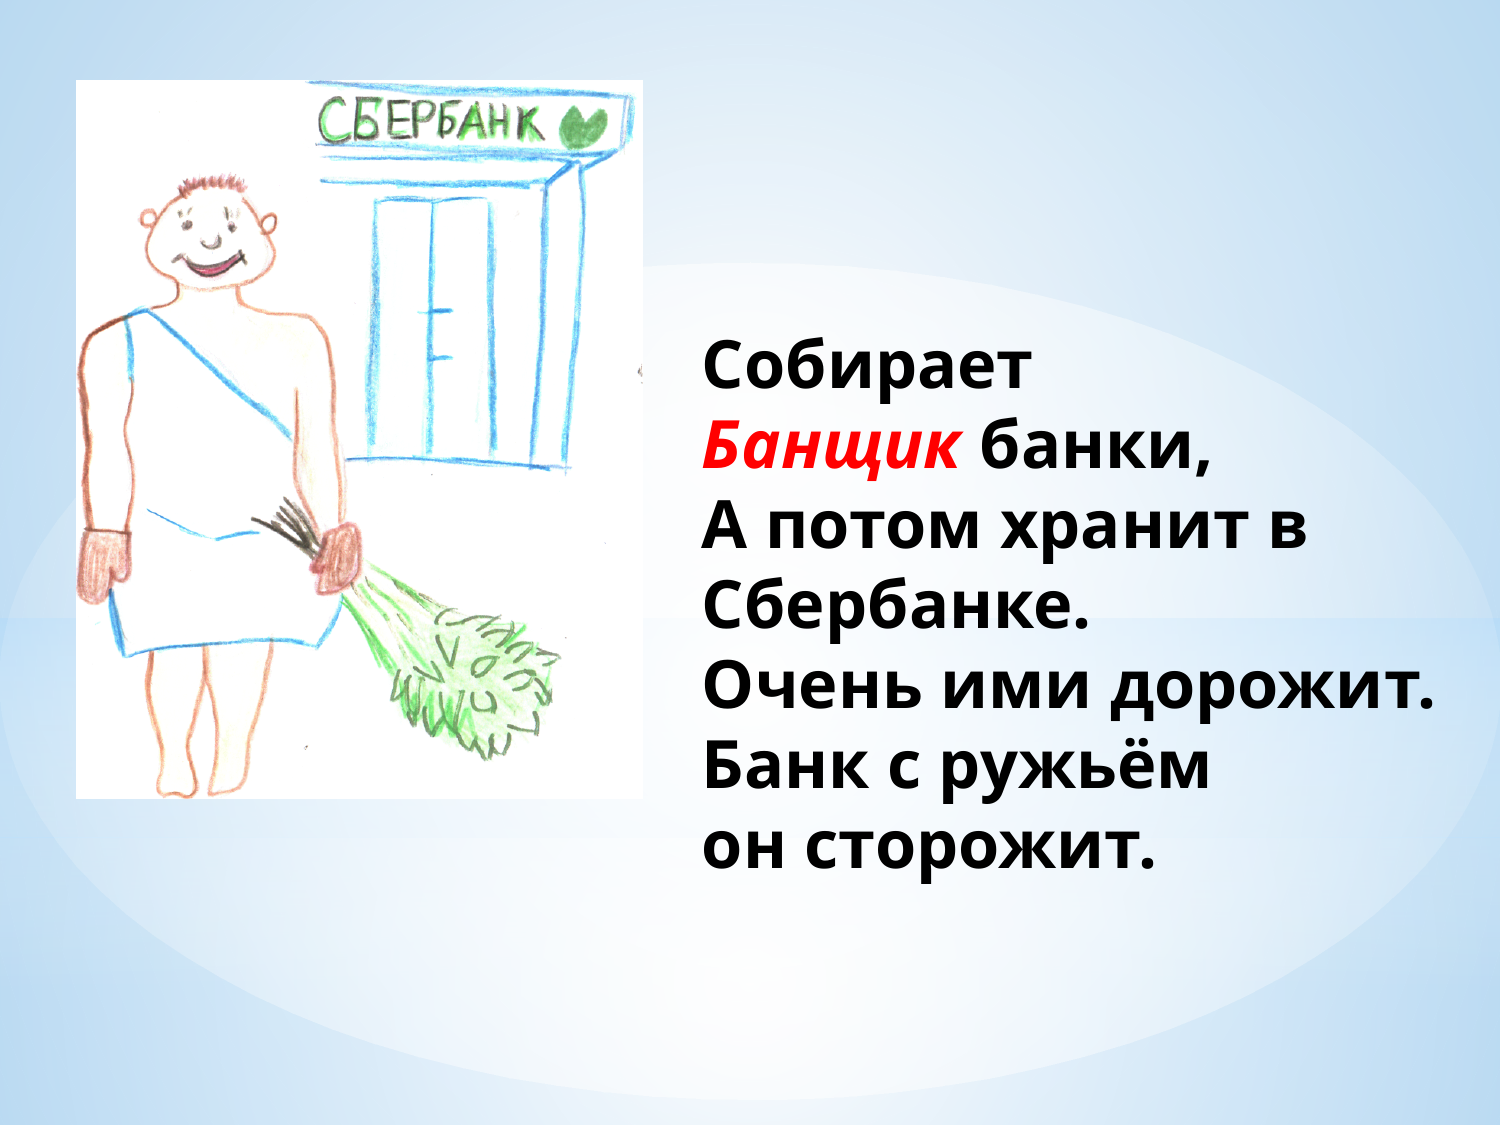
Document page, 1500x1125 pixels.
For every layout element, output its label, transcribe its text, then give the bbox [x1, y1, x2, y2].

picture [76, 80, 643, 799]
text_box Собирает Банщик банки, А потом хранит в Сбербанке. Очень ими дорожит. Банк с ружьём он сторожит. [687, 314, 1452, 889]
